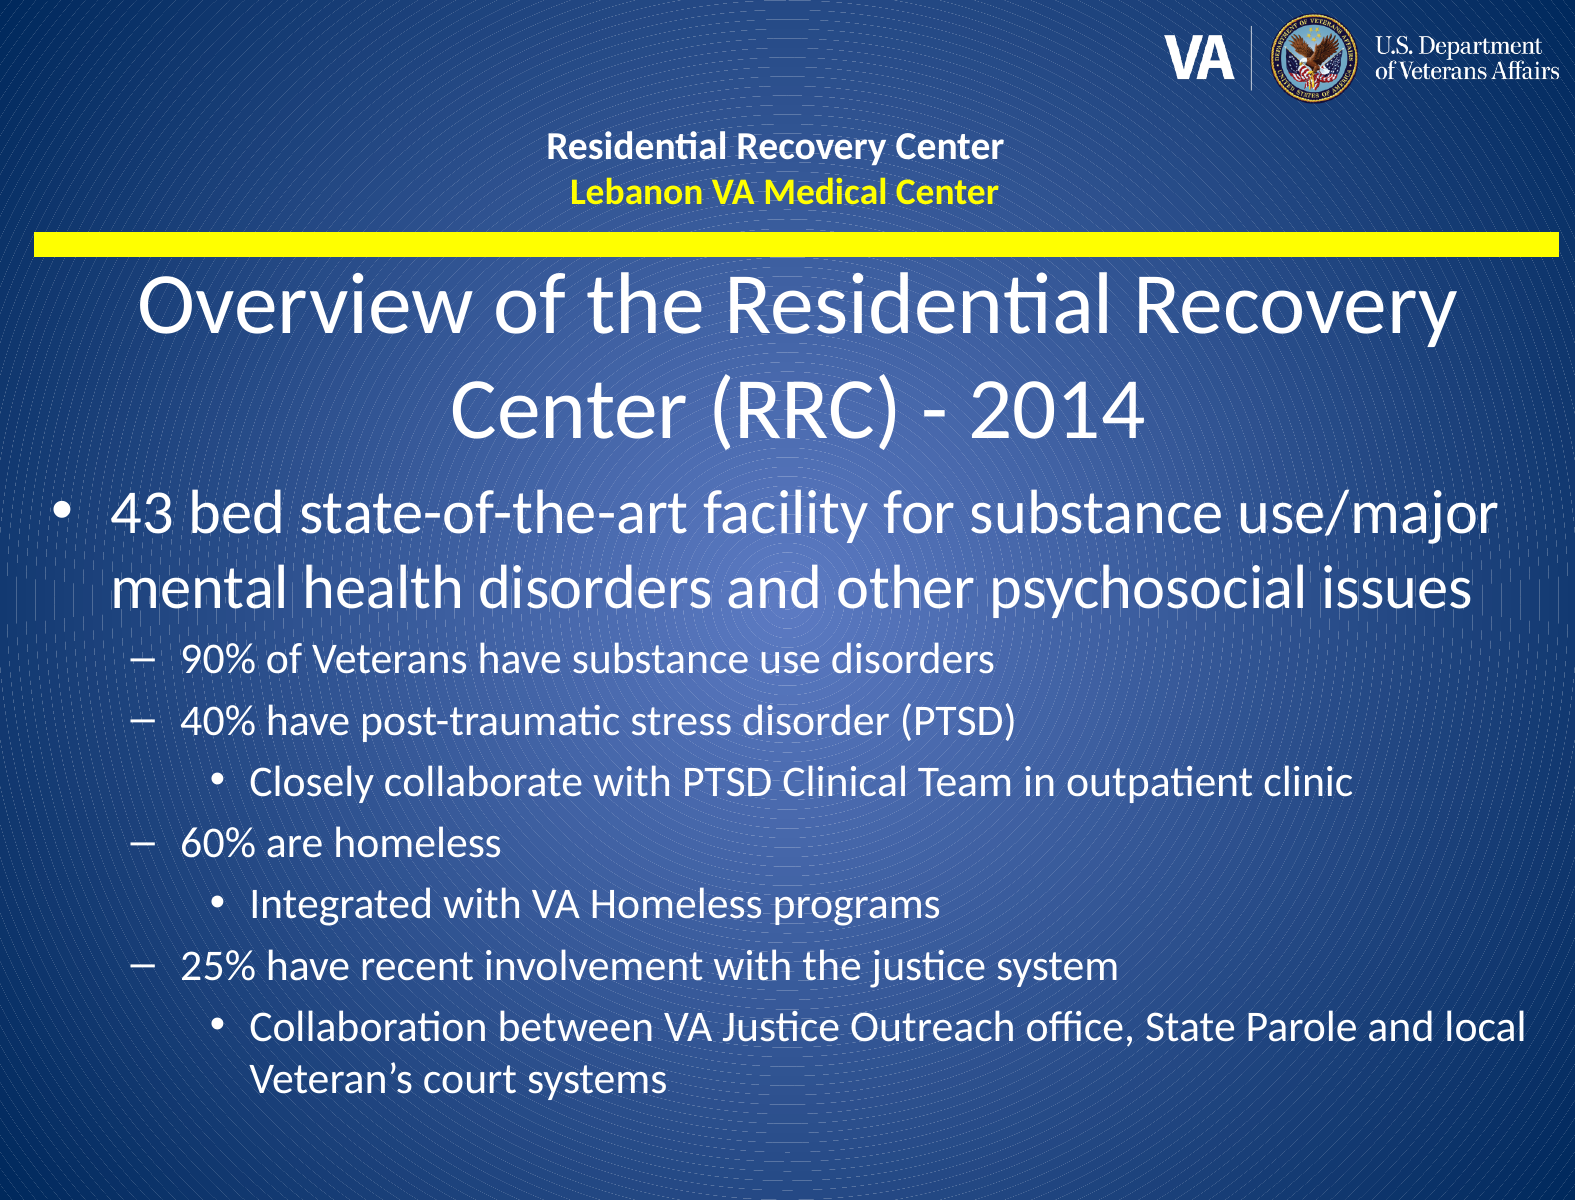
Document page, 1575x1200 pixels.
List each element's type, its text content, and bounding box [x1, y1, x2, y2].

text_box Residential Recovery Center Lebanon VA Medical Center [10, 118, 1559, 230]
text_box 43 bed state-of-the-art facility for substance use/major mental health disorders and other psychosocial issues 90% of Veterans have substance use disorders 40% have post-traumatic stress disorder (PTSD) Closely collaborate with PTSD Clinical Team in outpatient clinic 60% are homeless Integrated with VA Homeless programs 25% have recent involvement with the justice system Collaboration between VA Justice Outreach office, State Parole and local Veteran’s court systems [35, 463, 1559, 1111]
picture [379, 288, 878, 341]
text_box Overview of the Residential Recovery Center (RRC) - 2014 [35, 244, 1561, 459]
picture [1164, 9, 1559, 106]
text_box [8, 361, 1561, 505]
